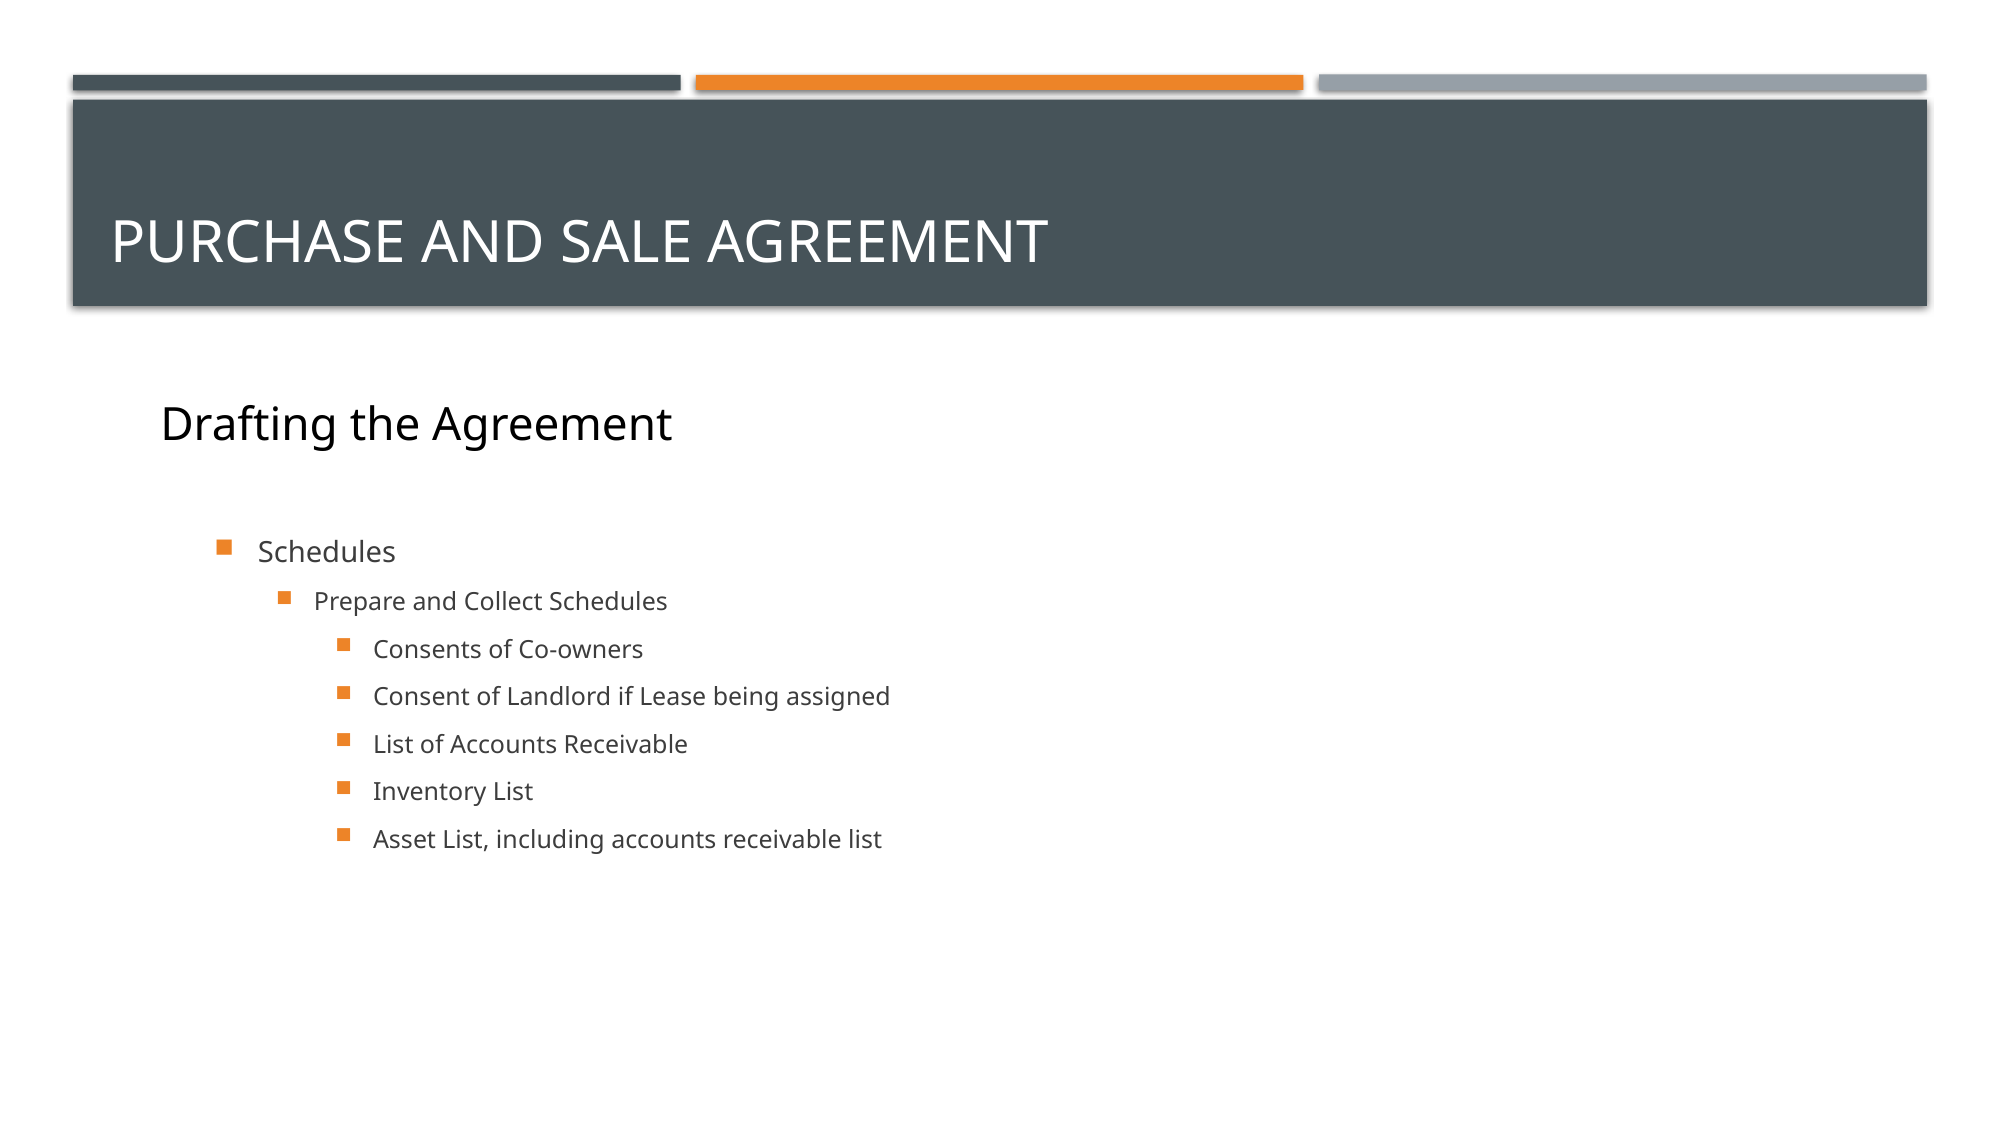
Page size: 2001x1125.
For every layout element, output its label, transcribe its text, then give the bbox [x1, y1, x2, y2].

list Schedules Prepare and Collect Schedules Consents of Co-owners Consent of Landlord if Lease being assigned List of Accounts Receivable Inventory List Asset List, including accounts receivable list [95, 479, 980, 962]
list Drafting the Agreement [145, 369, 980, 458]
title Purchase and sale agreement [95, 119, 1905, 282]
